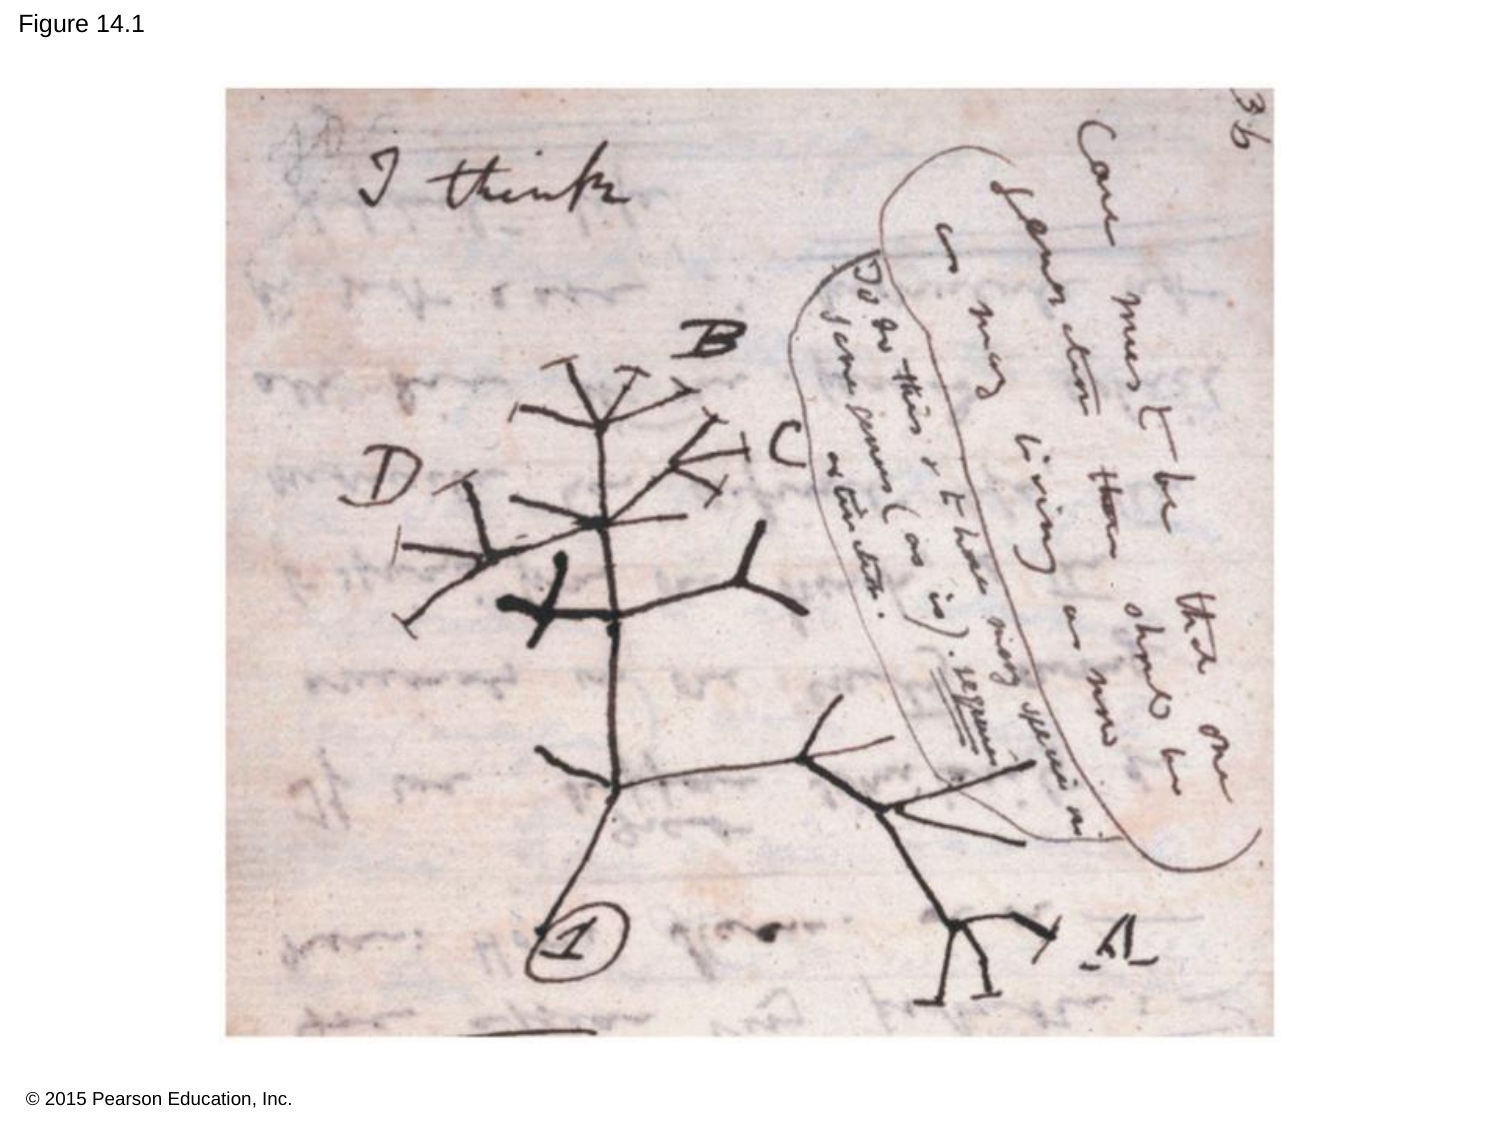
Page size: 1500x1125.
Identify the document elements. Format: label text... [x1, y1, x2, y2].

title Figure 14.1 [3, 0, 930, 50]
picture [219, 81, 1281, 1044]
